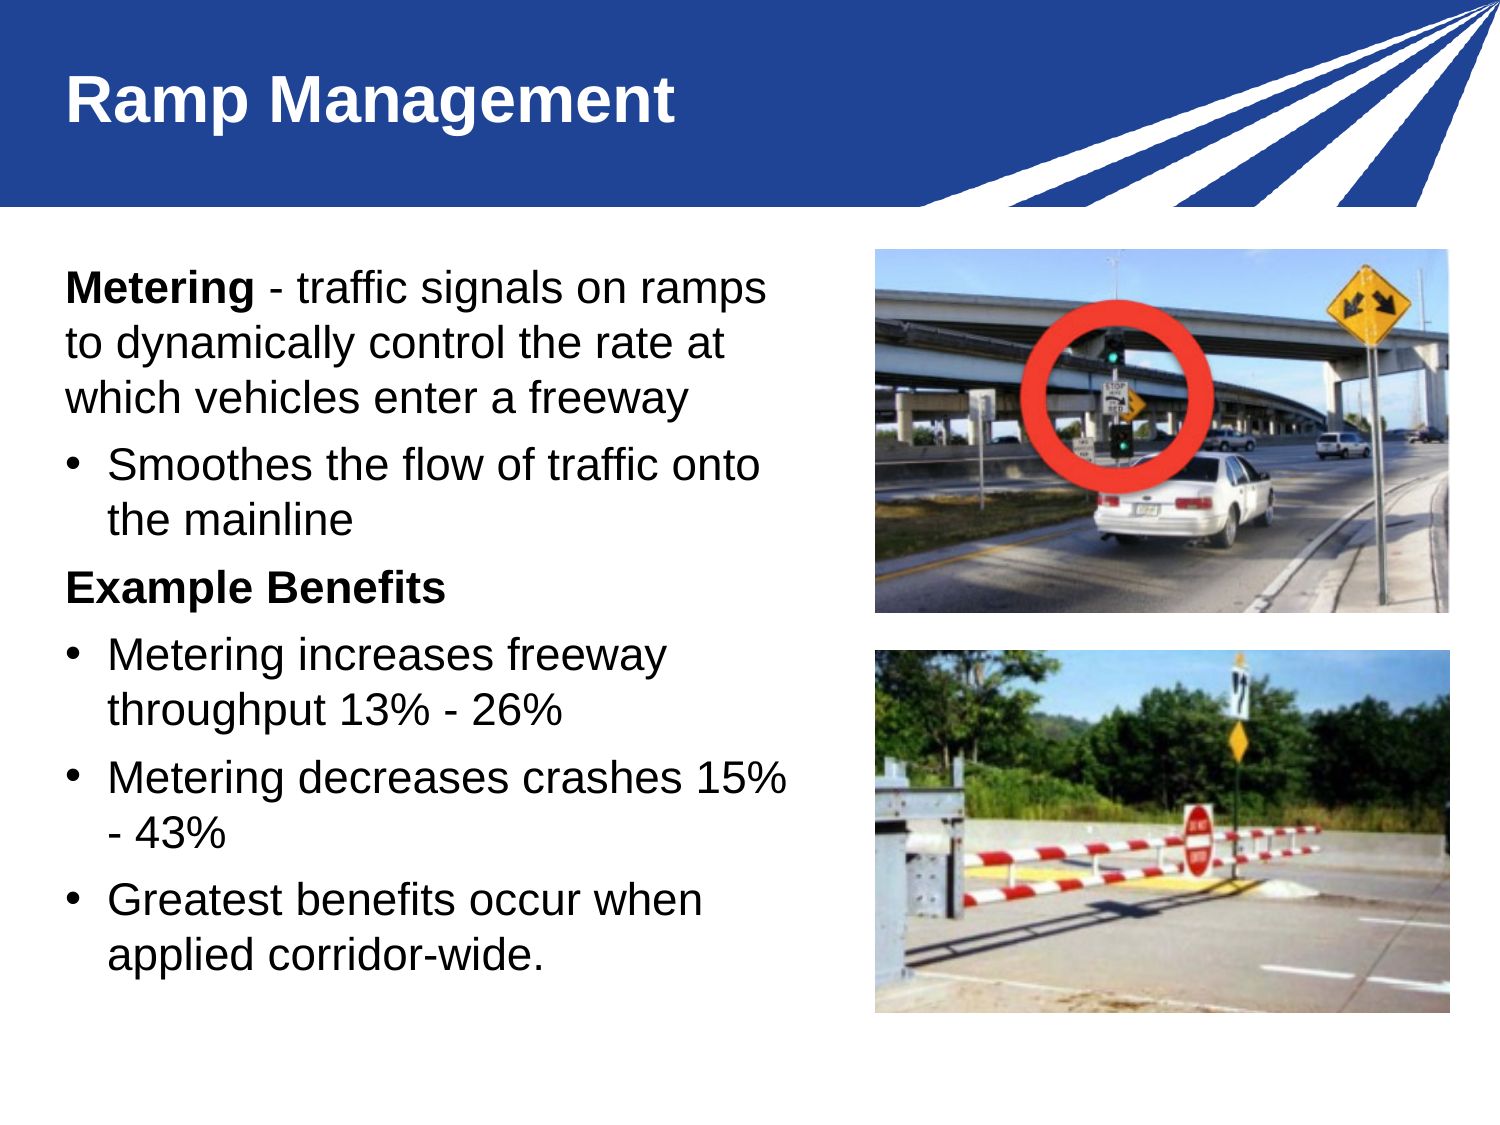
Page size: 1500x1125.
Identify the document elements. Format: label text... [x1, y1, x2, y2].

picture [874, 249, 1451, 613]
title Ramp Management [49, 37, 1401, 156]
list Metering - traffic signals on ramps to dynamically control the rate at which vehicles enter a freeway Smoothes the flow of traffic onto the mainline Example Benefits Metering increases freeway throughput 13% - 26% Metering decreases crashes 15% - 43% Greatest benefits occur when applied corridor-wide. [49, 249, 813, 993]
picture [0, 0, 1500, 207]
picture [874, 649, 1451, 1013]
